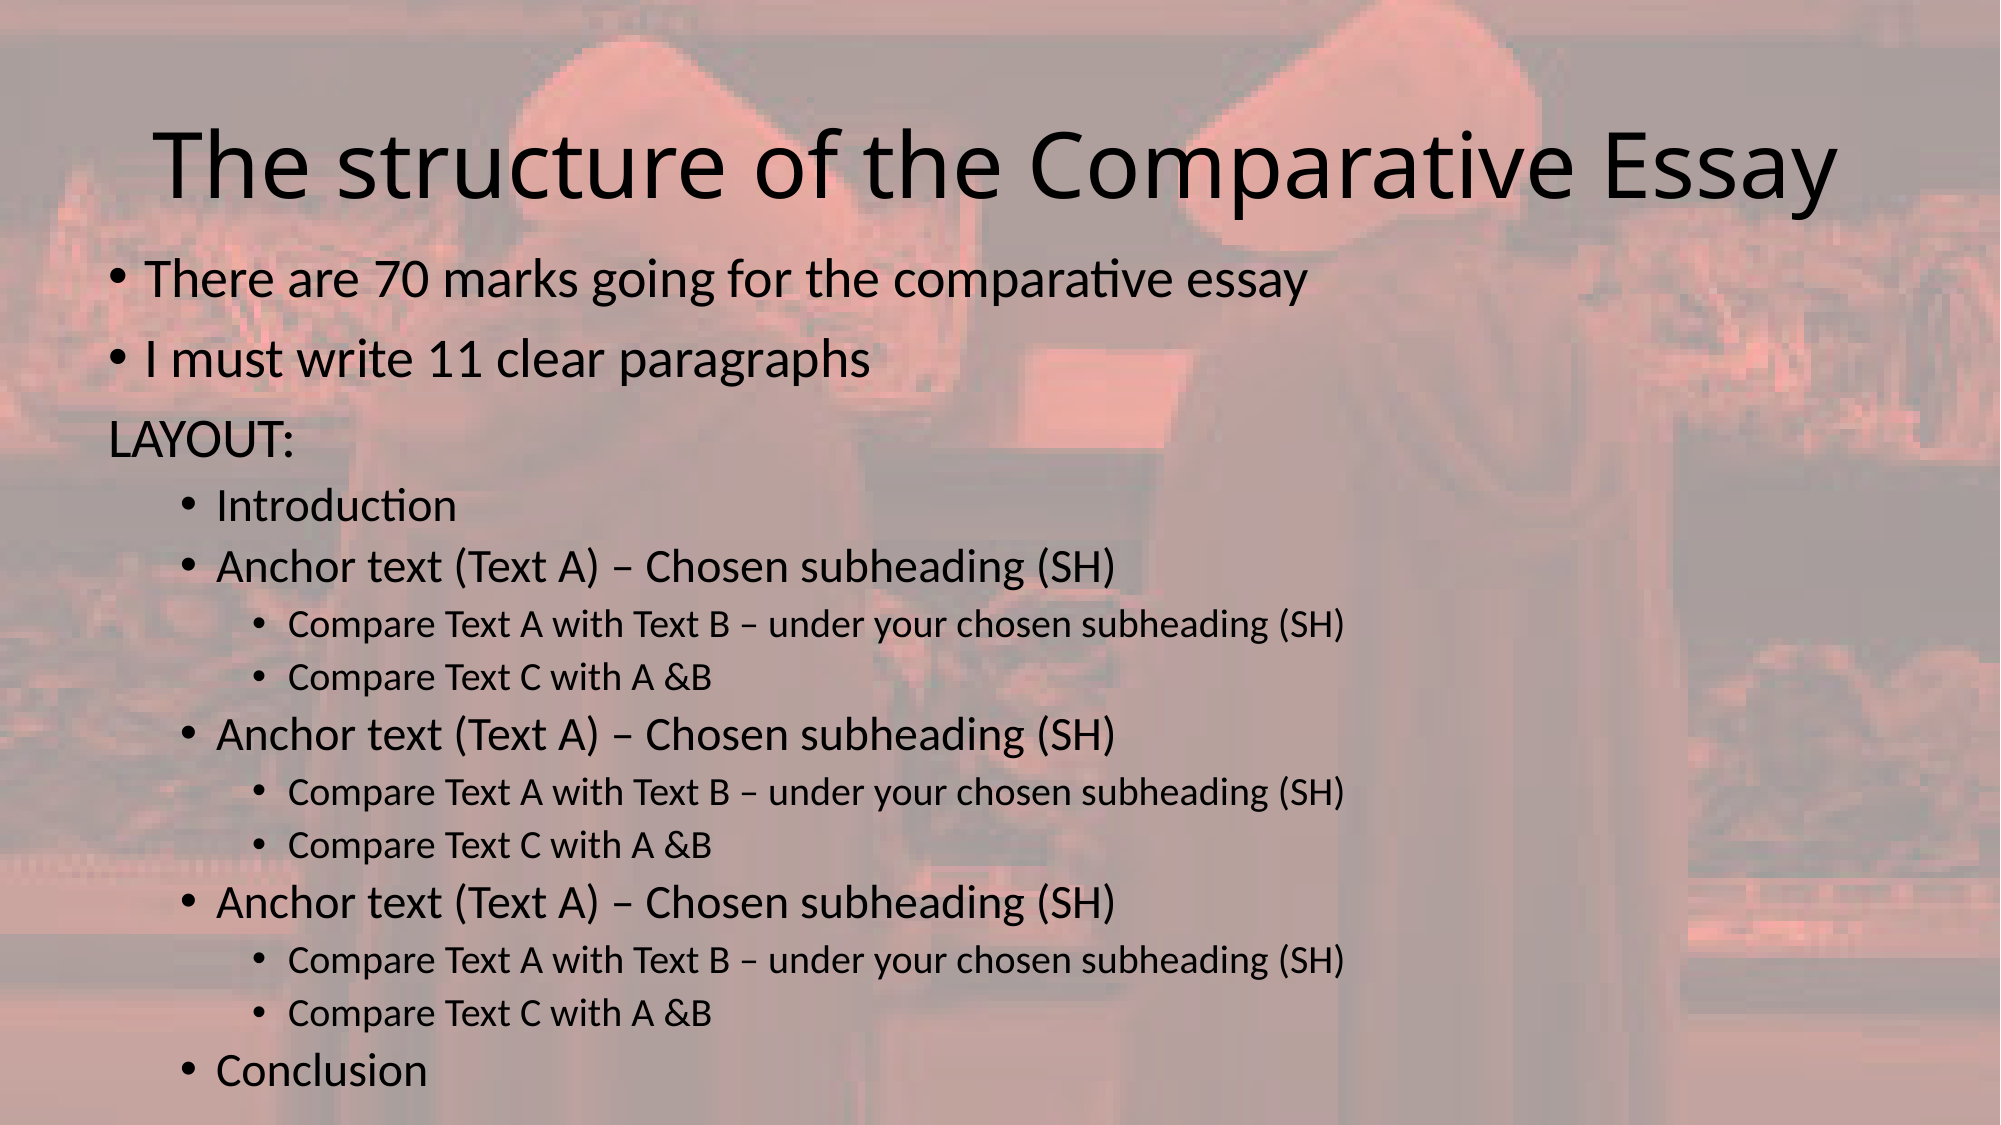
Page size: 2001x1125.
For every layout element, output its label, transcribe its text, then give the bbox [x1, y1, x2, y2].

title The structure of the Comparative Essay [137, 59, 1863, 241]
list There are 70 marks going for the comparative essay I must write 11 clear paragraphs LAYOUT: Introduction Anchor text (Text A) – Chosen subheading (SH) Compare Text A with Text B – under your chosen subheading (SH) Compare Text C with A &B Anchor text (Text A) – Chosen subheading (SH) Compare Text A with Text B – under your chosen subheading (SH) Compare Text C with A &B Anchor text (Text A) – Chosen subheading (SH) Compare Text A with Text B – under your chosen subheading (SH) Compare Text C with A &B Conclusion [93, 241, 1973, 1106]
